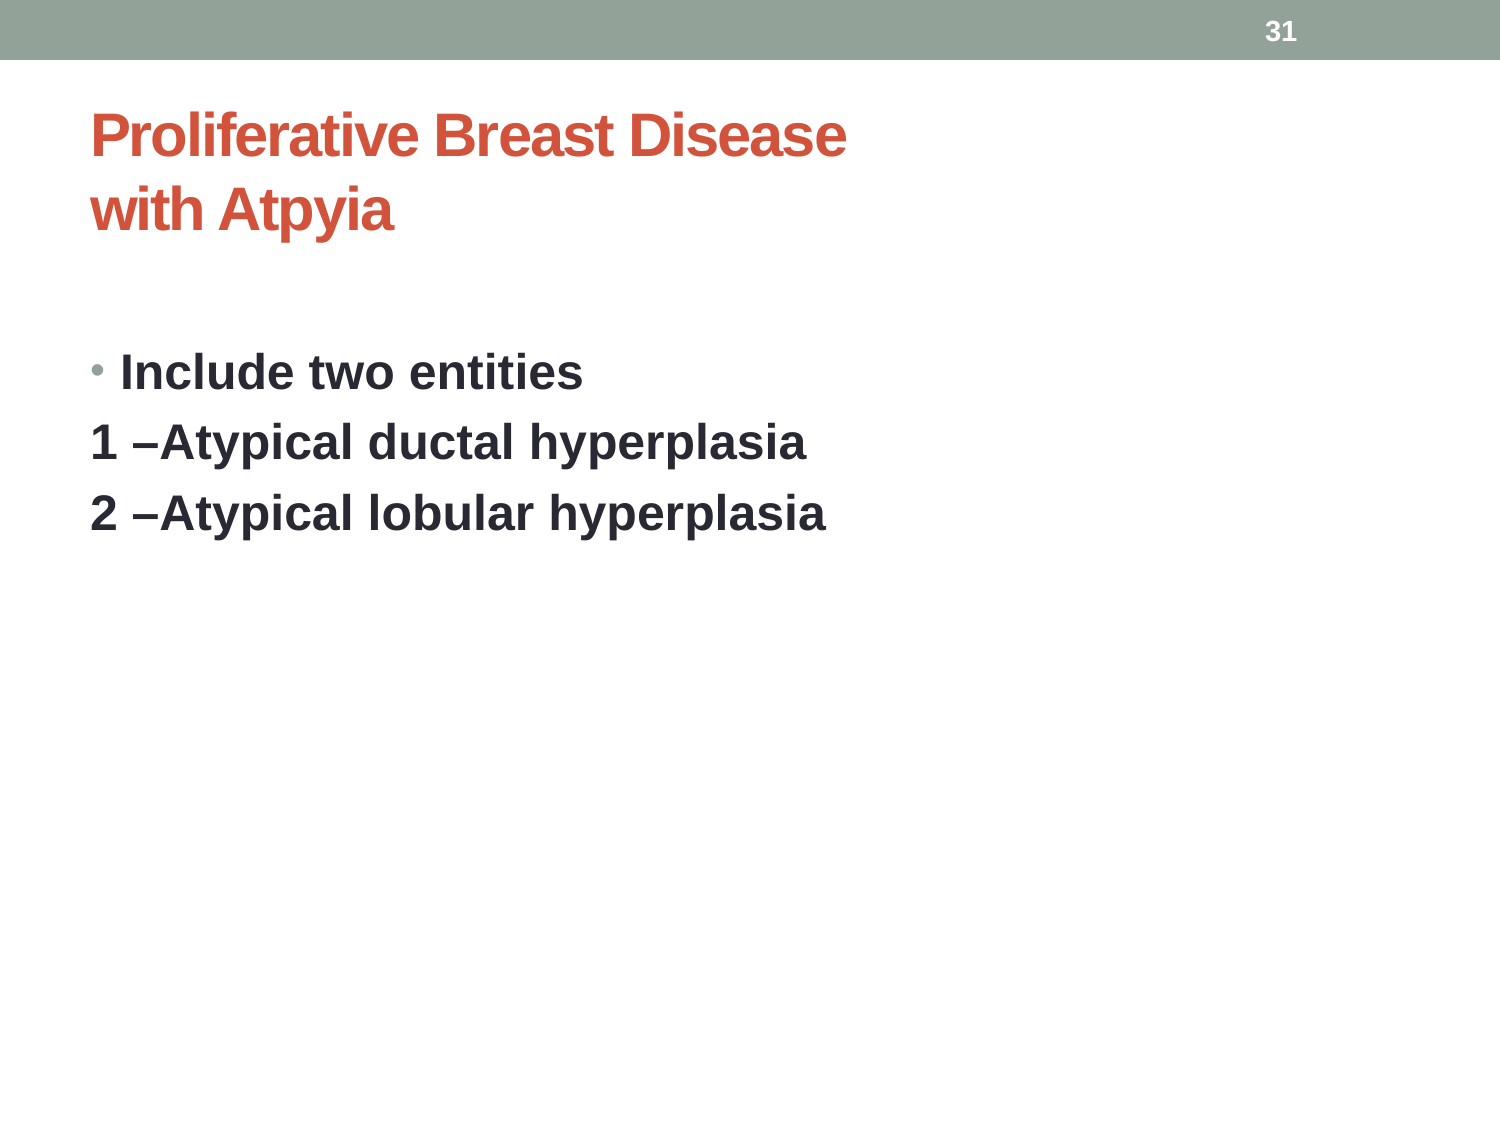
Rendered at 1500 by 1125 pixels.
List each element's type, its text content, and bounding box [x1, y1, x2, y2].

title Proliferative Breast Disease with Atpyia [75, 87, 1425, 250]
slide_number 31 [1250, 3, 1425, 57]
list Include two entities 1 –Atypical ductal hyperplasia 2 –Atypical lobular hyperplasia [75, 262, 1425, 1063]
